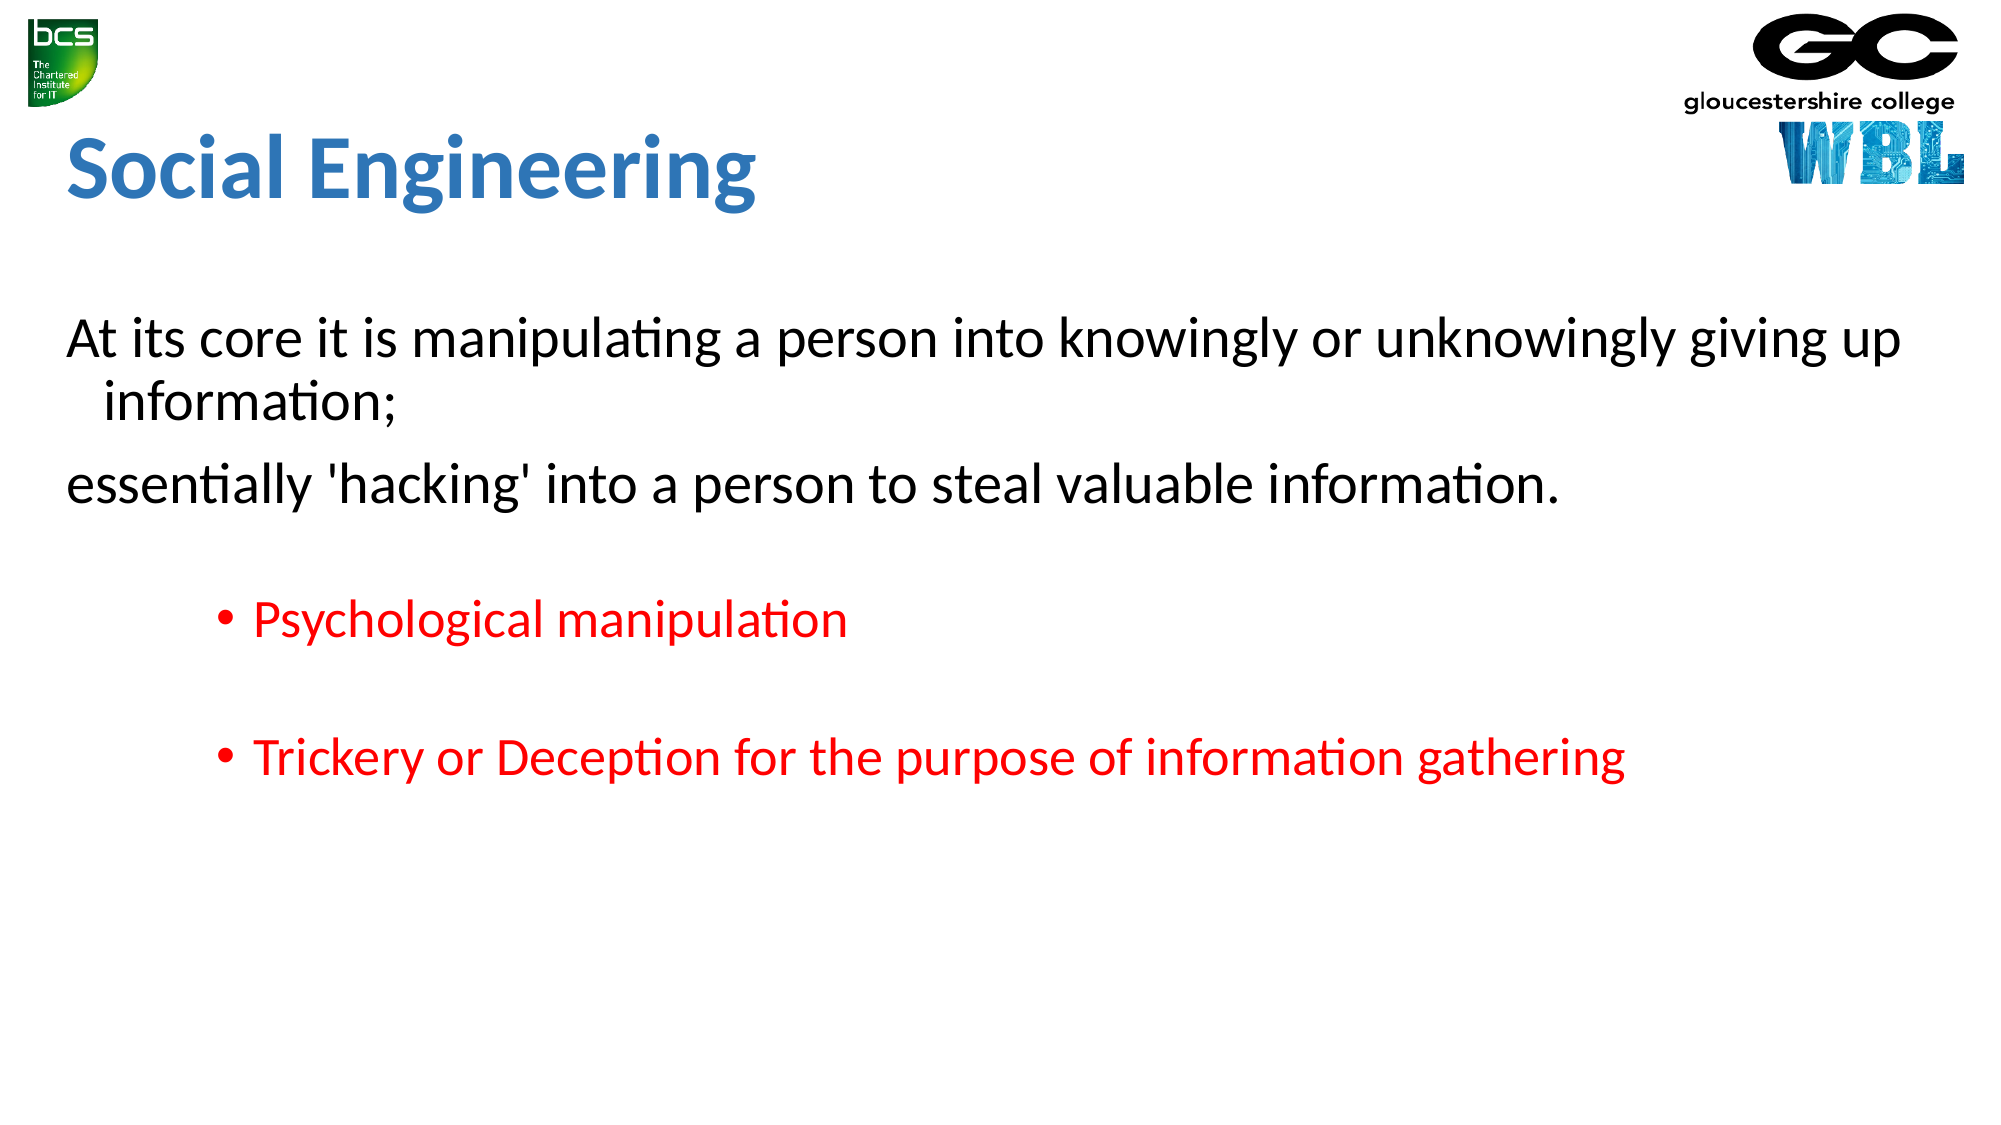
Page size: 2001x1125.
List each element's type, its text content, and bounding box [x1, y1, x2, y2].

picture [1674, 5, 1964, 155]
list At its core it is manipulating a person into knowingly or unknowingly giving up information; essentially 'hacking' into a person to steal valuable information. Psychological manipulation Trickery or Deception for the purpose of information gathering [51, 299, 1953, 1110]
title Social Engineering [51, 59, 1953, 278]
picture [28, 19, 98, 107]
picture [1953, 163, 1959, 172]
